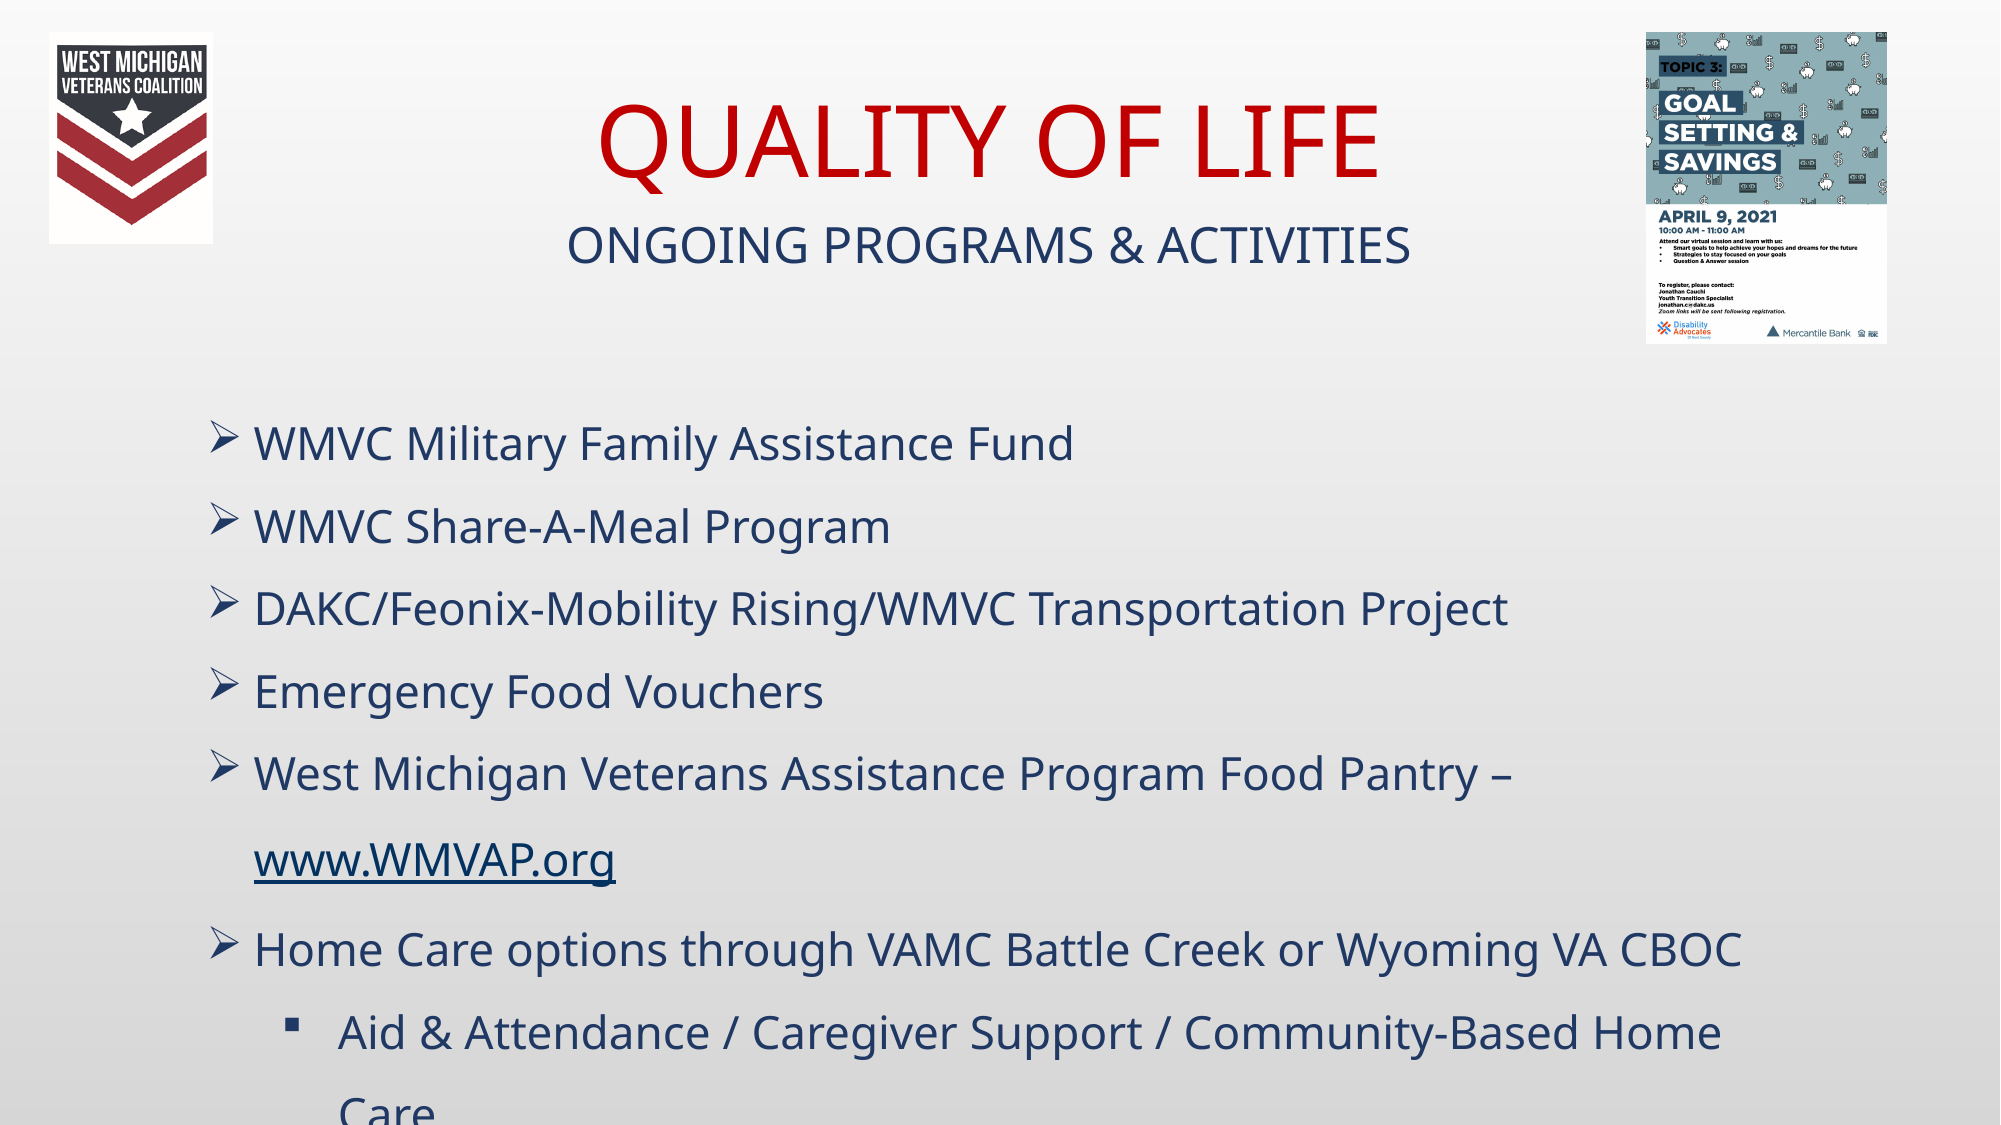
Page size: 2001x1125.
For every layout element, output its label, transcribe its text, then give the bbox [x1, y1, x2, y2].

picture [1646, 32, 1887, 344]
text_box QUALITY OF LIFE [580, 70, 1399, 205]
picture [49, 32, 213, 244]
text_box WMVC Military Family Assistance Fund WMVC Share-A-Meal Program DAKC/Feonix-Mobility Rising/WMVC Transportation Project Emergency Food Vouchers West Michigan Veterans Assistance Program Food Pantry – www.WMVAP.org Home Care options through VAMC Battle Creek or Wyoming VA CBOC Aid & Attendance / Caregiver Support / Community-Based Home Care [191, 380, 1809, 1125]
text_box ONGOING PROGRAMS & ACTIVITIES [551, 206, 1428, 282]
